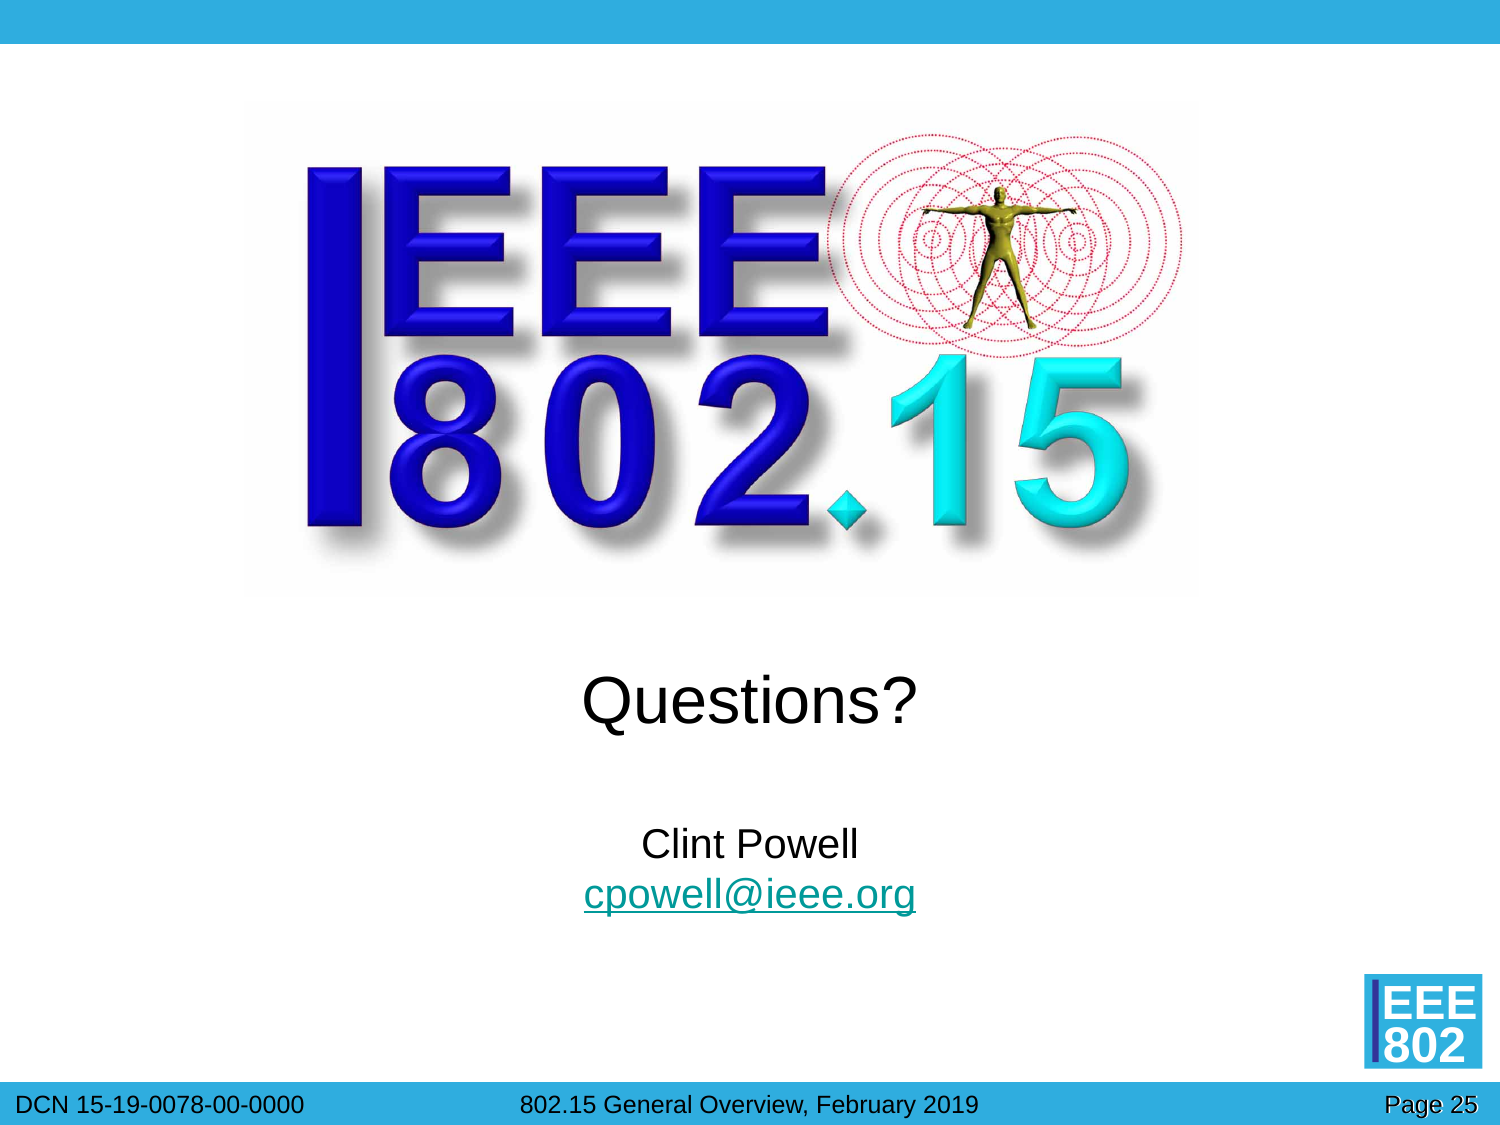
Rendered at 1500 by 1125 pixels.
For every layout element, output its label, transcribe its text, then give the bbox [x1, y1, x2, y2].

title Questions? Clint Powell cpowell@ieee.org [112, 621, 1388, 953]
picture [244, 101, 1200, 597]
